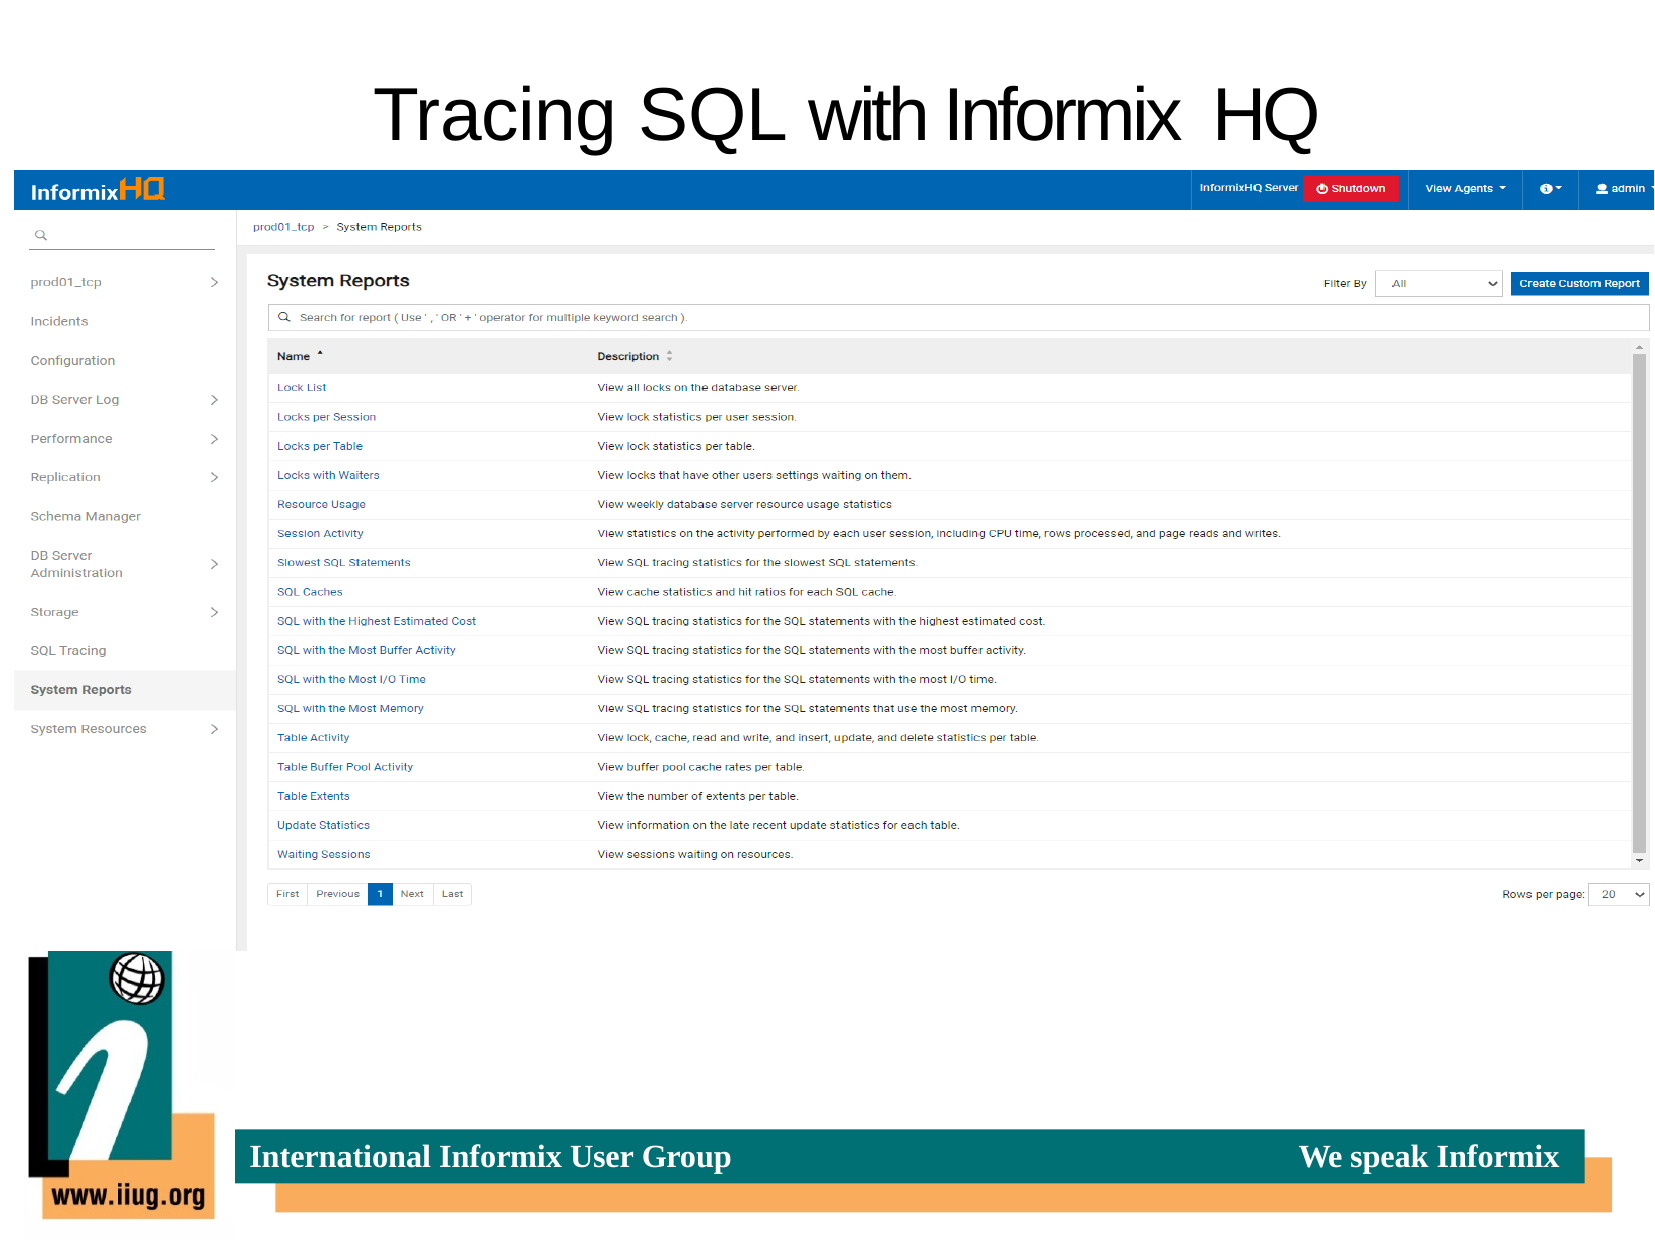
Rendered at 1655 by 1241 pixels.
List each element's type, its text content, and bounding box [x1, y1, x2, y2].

slide_number We speak Informix [1296, 1136, 1565, 1241]
footer International Informix User Group [247, 1136, 737, 1241]
title Tracing SQL with Informix HQ [322, 62, 1332, 169]
picture [14, 169, 1655, 1240]
